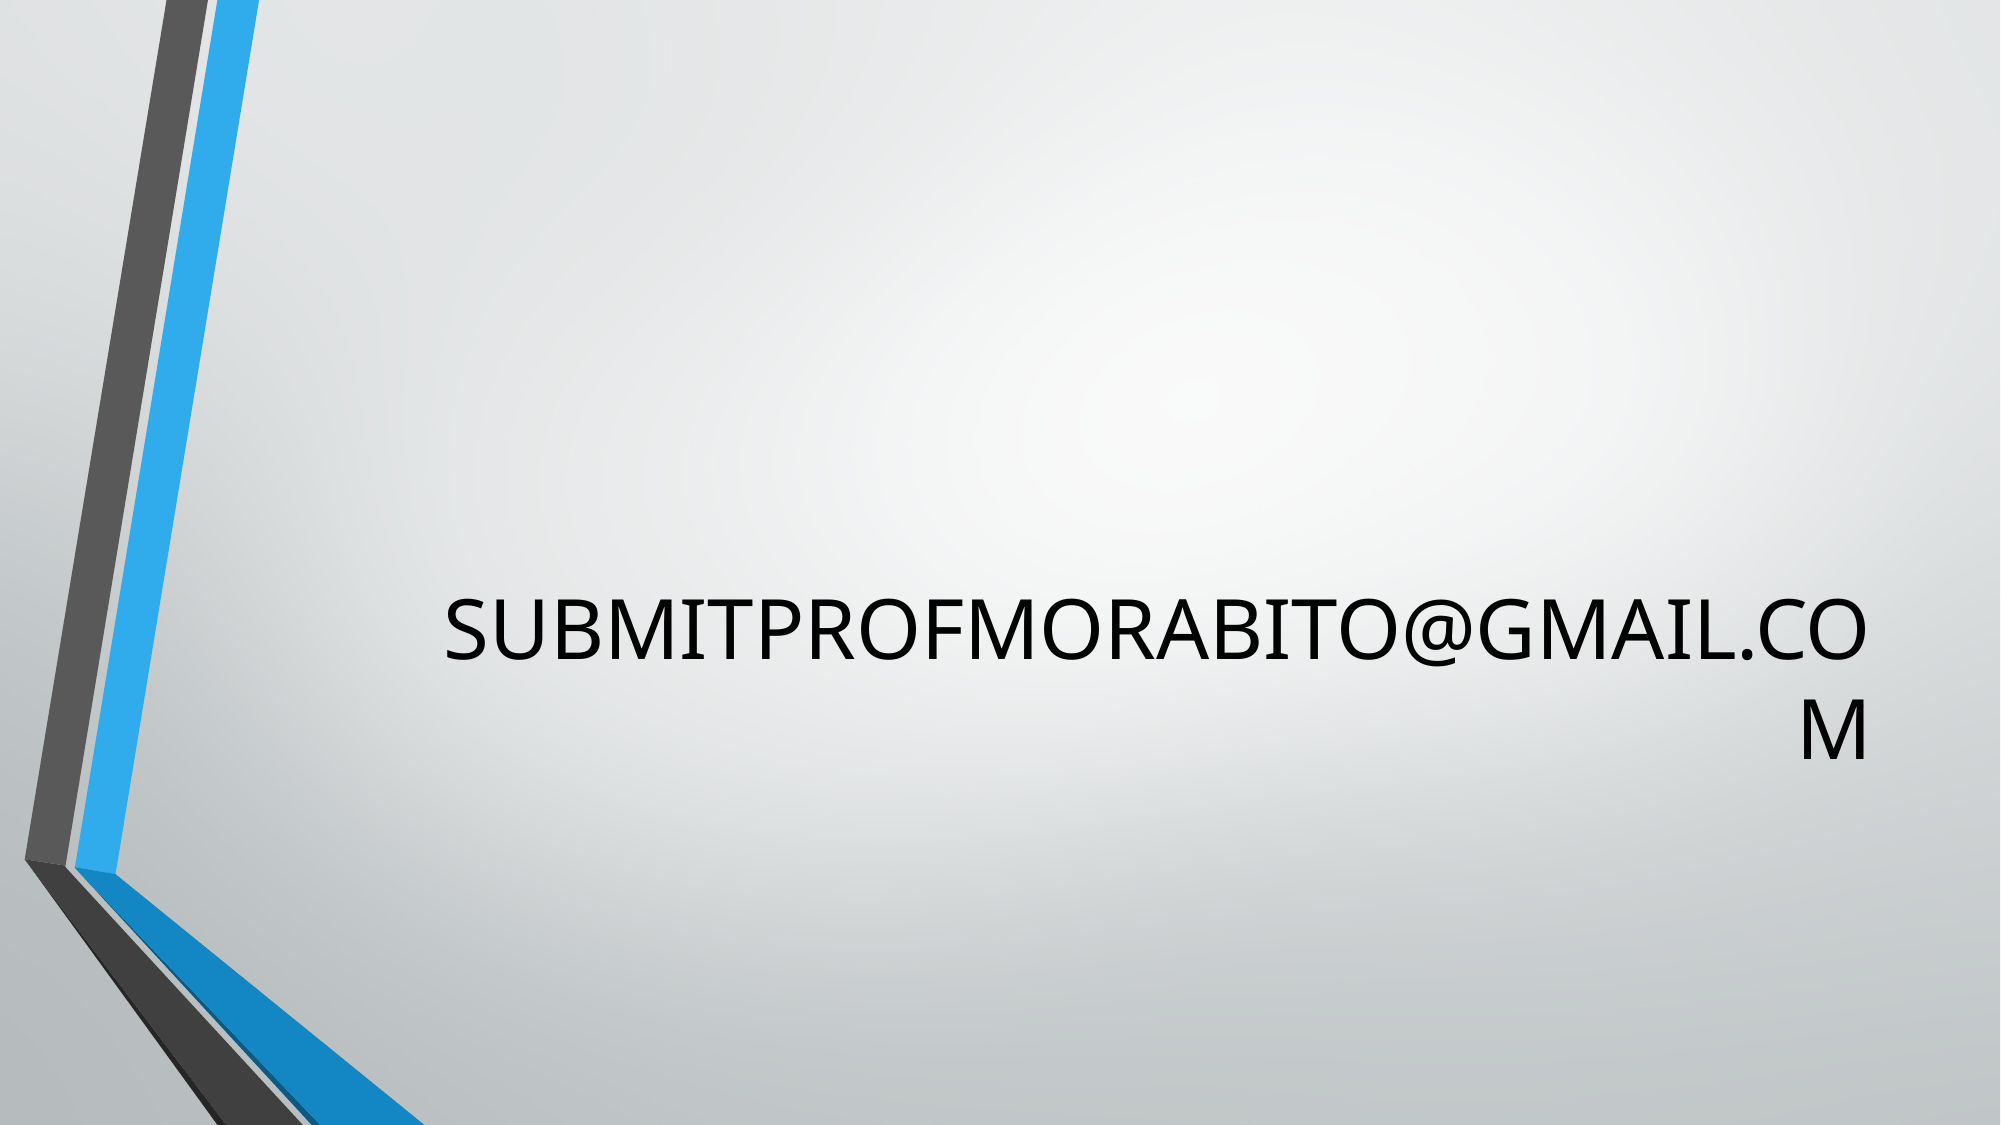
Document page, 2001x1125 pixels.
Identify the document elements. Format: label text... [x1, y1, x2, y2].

title SUBMITPROFMORABITO@GMAIL.COM [421, 437, 1887, 784]
